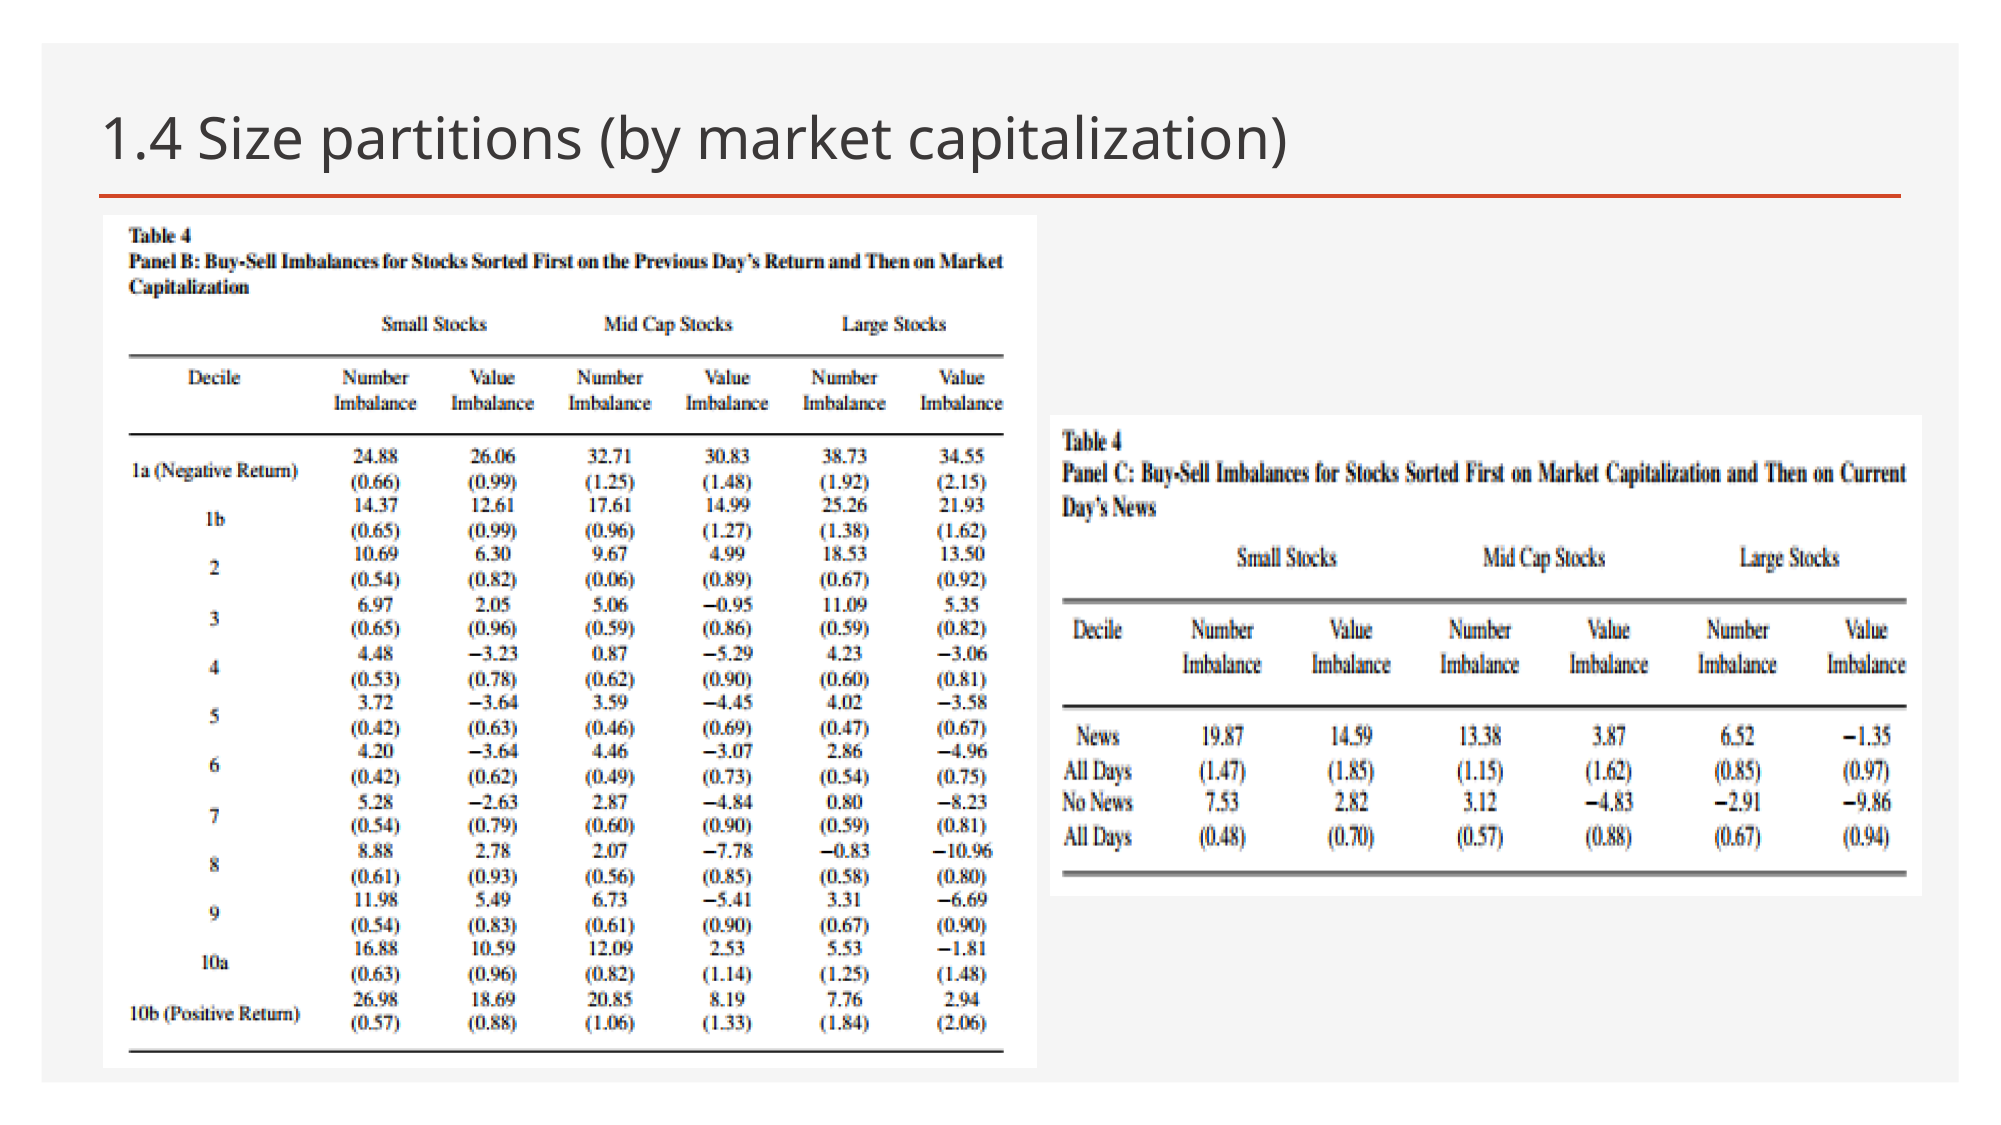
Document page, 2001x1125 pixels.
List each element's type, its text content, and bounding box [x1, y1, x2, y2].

picture [103, 215, 1037, 1068]
title 1.4 Size partitions (by market capitalization) [85, 73, 1951, 179]
text_box [88, 215, 1931, 1096]
picture [1050, 415, 1922, 896]
